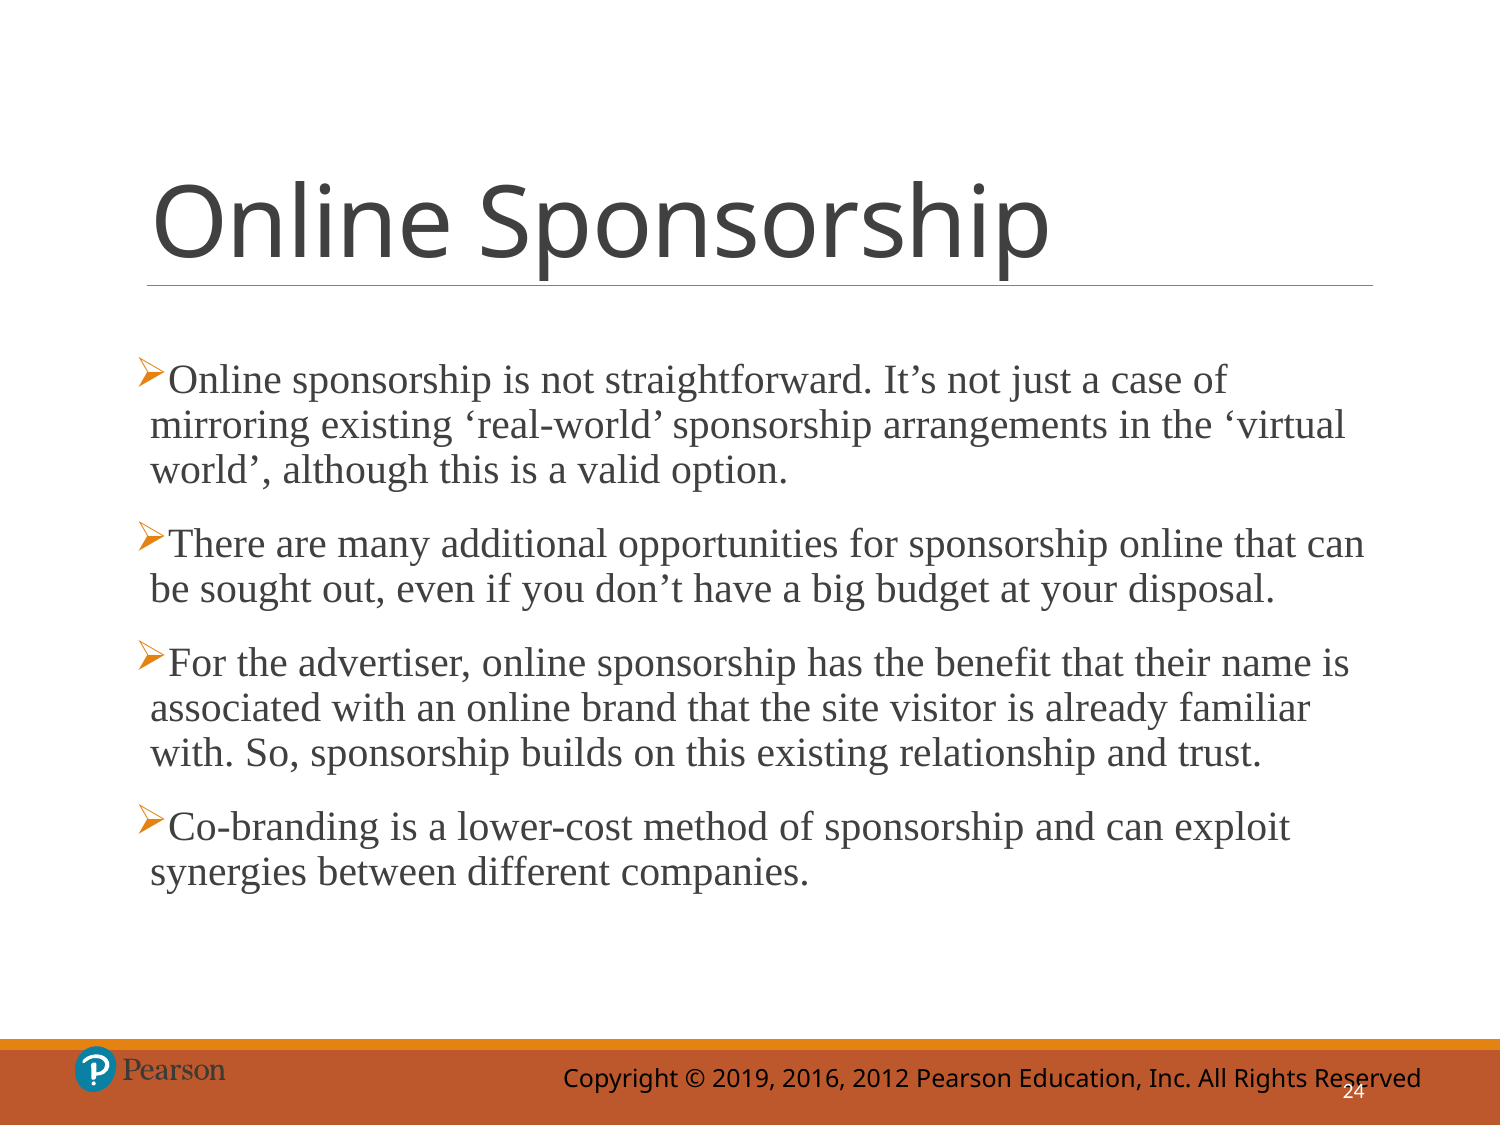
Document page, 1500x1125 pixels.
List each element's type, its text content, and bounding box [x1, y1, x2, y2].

slide_number 24 [1218, 1059, 1380, 1120]
list Online sponsorship is not straightforward. It’s not just a case of mirroring existing ‘real-world’ sponsorship arrangements in the ‘virtual world’, although this is a valid option. There are many additional opportunities for sponsorship online that can be sought out, even if you don’t have a big budget at your disposal. For the advertiser, online sponsorship has the benefit that their name is associated with an online brand that the site visitor is already familiar with. So, sponsorship builds on this existing relationship and trust. Co-branding is a lower-cost method of sponsorship and can exploit synergies between different companies. [135, 349, 1373, 1010]
title Online Sponsorship [135, 47, 1373, 285]
